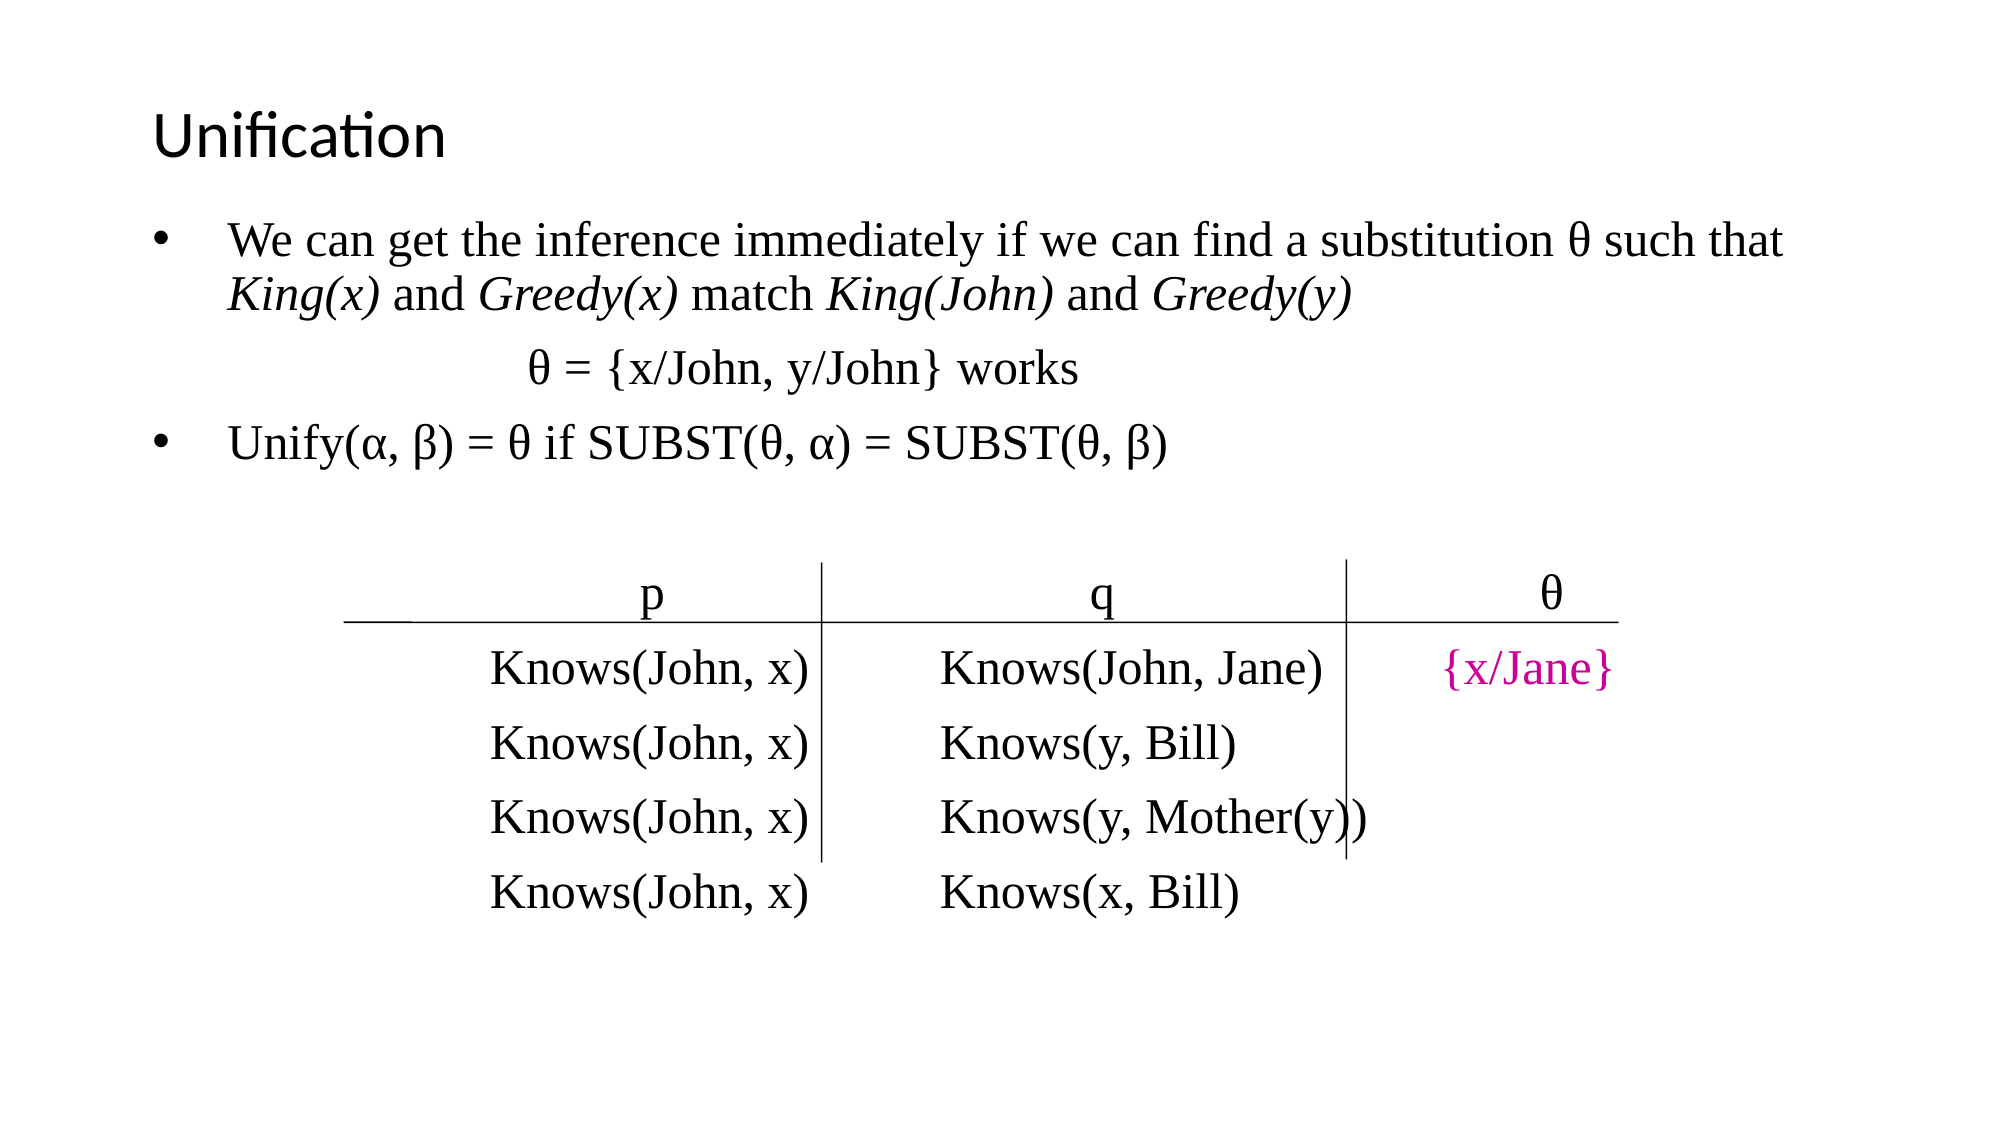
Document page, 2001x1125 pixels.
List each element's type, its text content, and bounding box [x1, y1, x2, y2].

list We can get the inference immediately if we can find a substitution θ such that King(x) and Greedy(x) match King(John) and Greedy(y) θ = {x/John, y/John} works Unify(α, β) = θ if SUBST(θ, α) = SUBST(θ, β) p q θ Knows(John, x) Knows(John, Jane) {x/Jane} Knows(John, x) Knows(y, Bill) Knows(John, x) Knows(y, Mother(y)) Knows(John, x) Knows(x, Bill) [137, 205, 1863, 1048]
title Unification [137, 59, 1178, 205]
